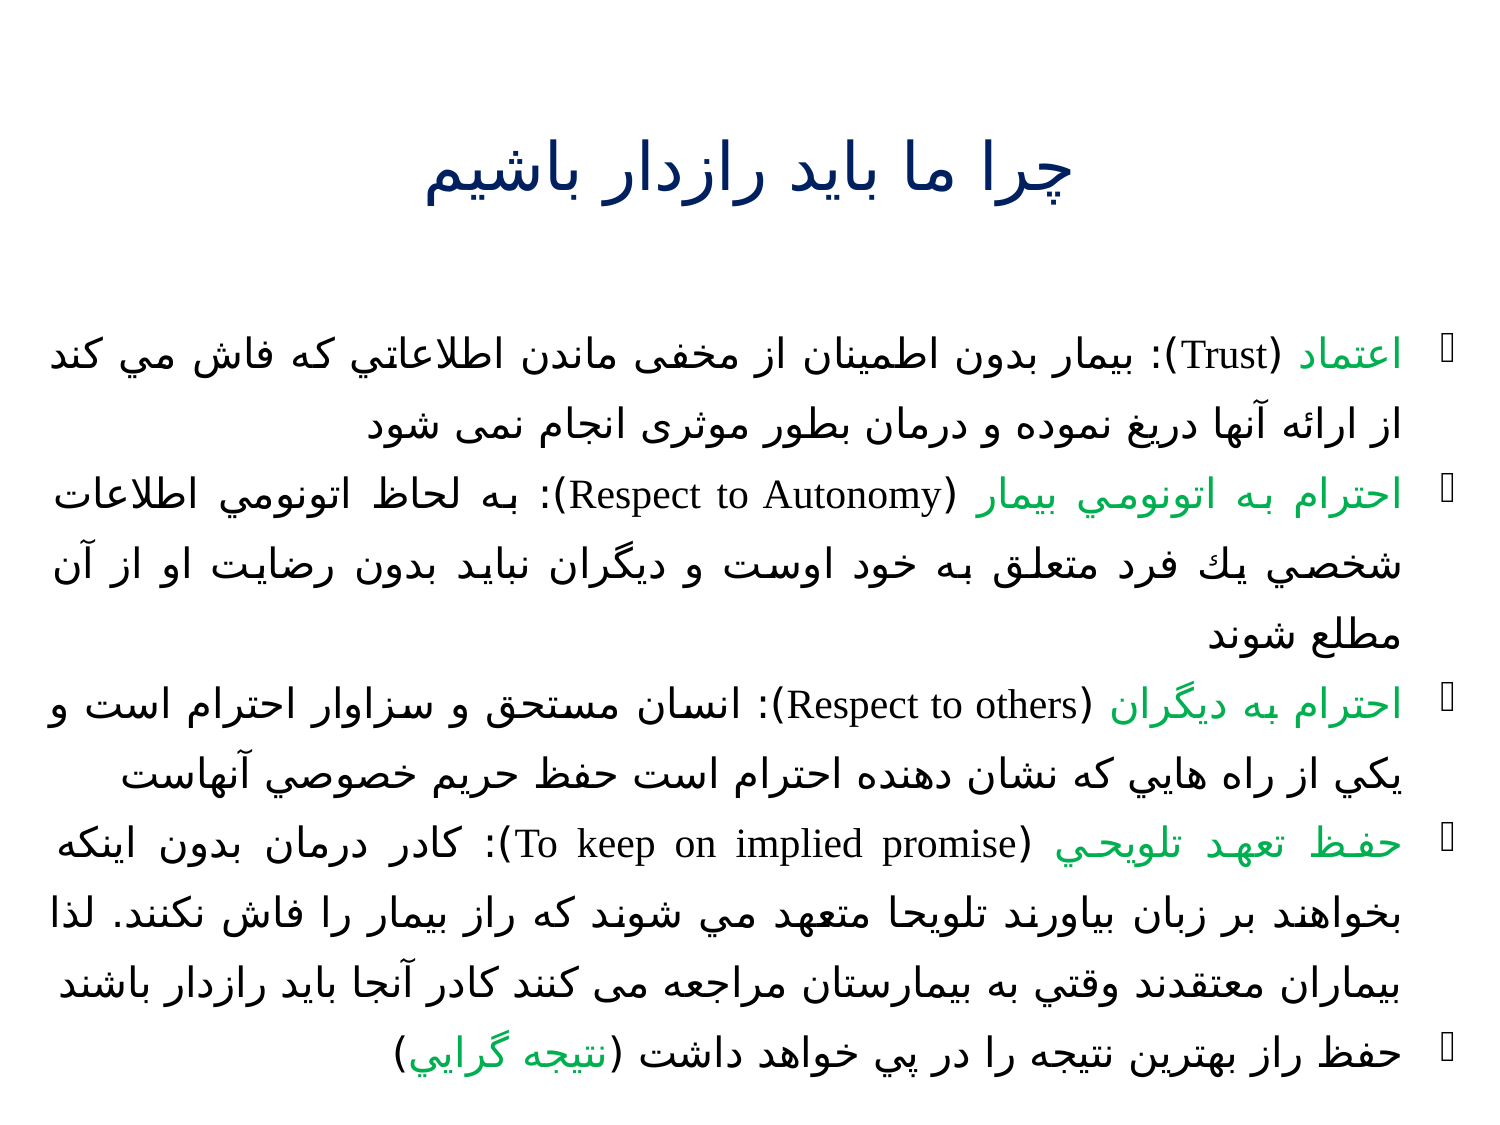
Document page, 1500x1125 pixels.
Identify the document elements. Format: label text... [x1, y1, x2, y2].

list اعتماد (Trust): بيمار بدون اطمینان از مخفی ماندن اطلاعاتي كه فاش مي كند از ارائه آنها دريغ نموده و درمان بطور موثری انجام نمی شود احترام به اتونومي بيمار (Respect to Autonomy): به لحاظ اتونومي اطلاعات شخصي يك فرد متعلق به خود اوست و ديگران نبايد بدون رضايت او از آن مطلع شوند احترام به ديگران (Respect to others): انسان مستحق و سزاوار احترام است و يكي از راه هايي كه نشان دهنده احترام است حفظ حريم خصوصي آنهاست حفظ تعهد تلويحي (To keep on implied promise): کادر درمان بدون اینکه بخواهند بر زبان بیاورند تلويحا متعهد مي شوند كه راز بيمار را فاش نكنند. لذا بيماران معتقدند وقتي به بیمارستان مراجعه می کنند کادر آنجا بايد رازدار باشند حفظ راز بهترين نتيجه را در پي خواهد داشت (نتيجه گرايي) [32, 299, 1470, 1094]
title چرا ما باید رازدار باشیم [103, 59, 1397, 278]
